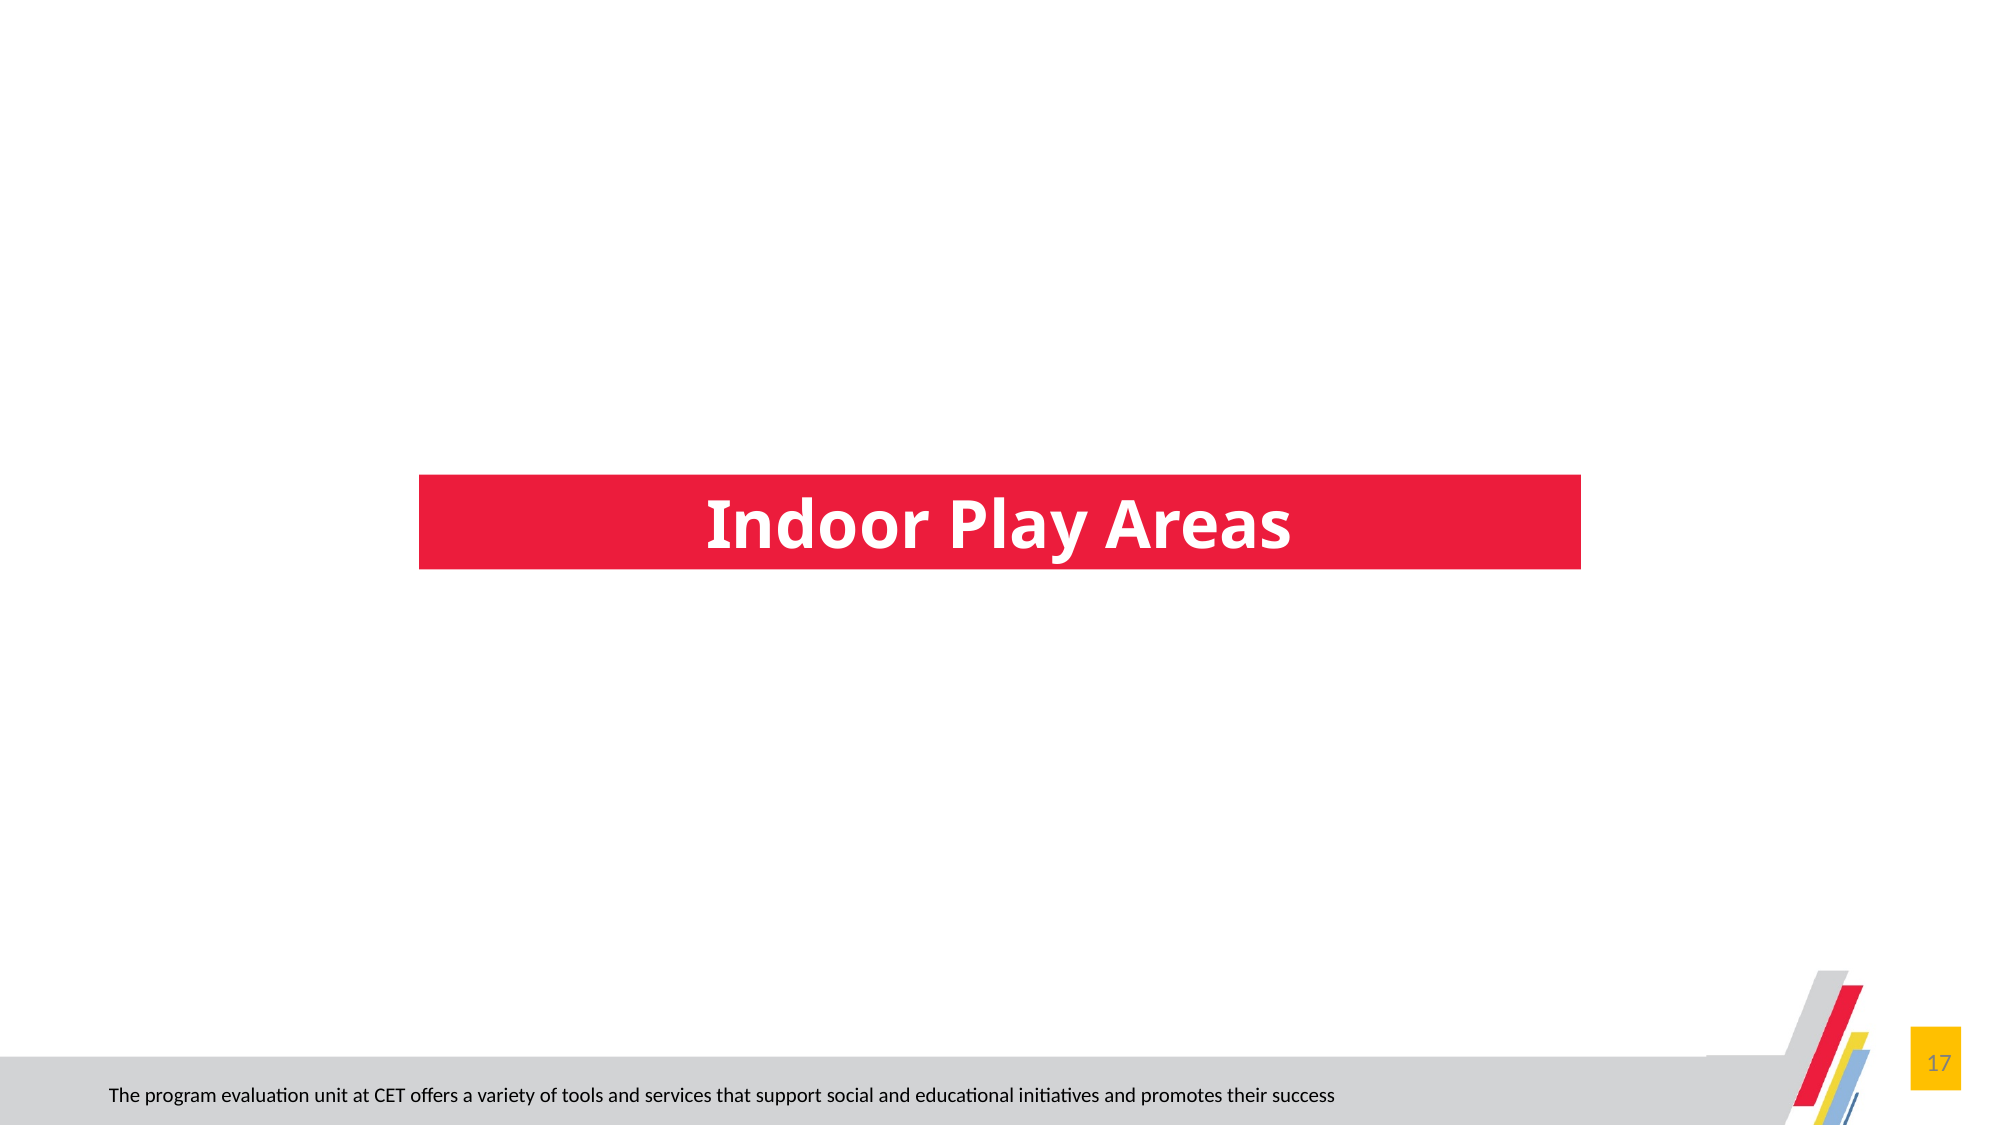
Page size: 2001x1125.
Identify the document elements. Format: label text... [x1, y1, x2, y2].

text_box Indoor Play Areas [419, 474, 1581, 570]
slide_number 17 [1862, 1031, 1968, 1091]
picture [1706, 957, 1889, 1125]
